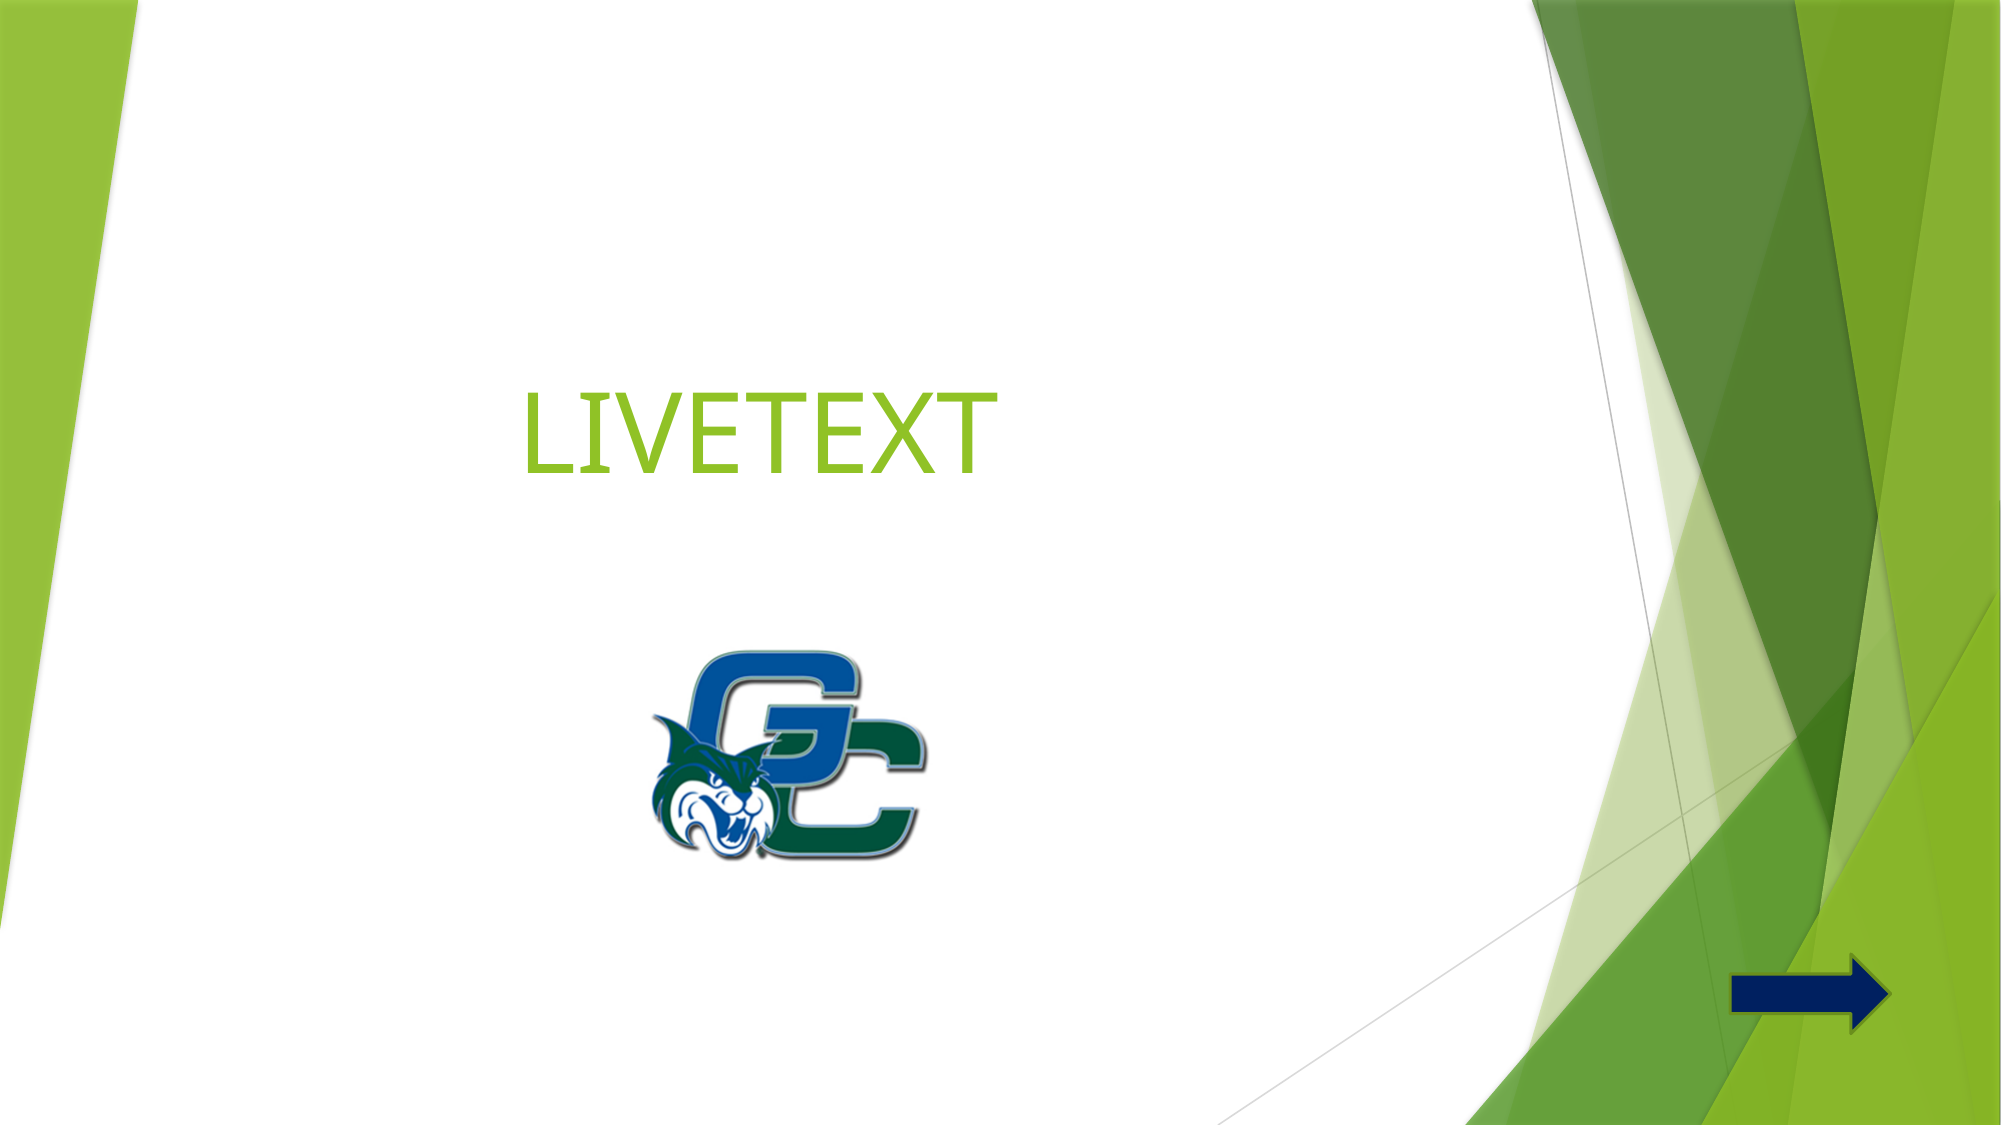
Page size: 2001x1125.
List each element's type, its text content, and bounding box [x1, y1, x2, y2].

picture [603, 634, 1064, 877]
title LIVETEXT [200, 337, 1043, 504]
text_box [1728, 952, 1892, 1036]
